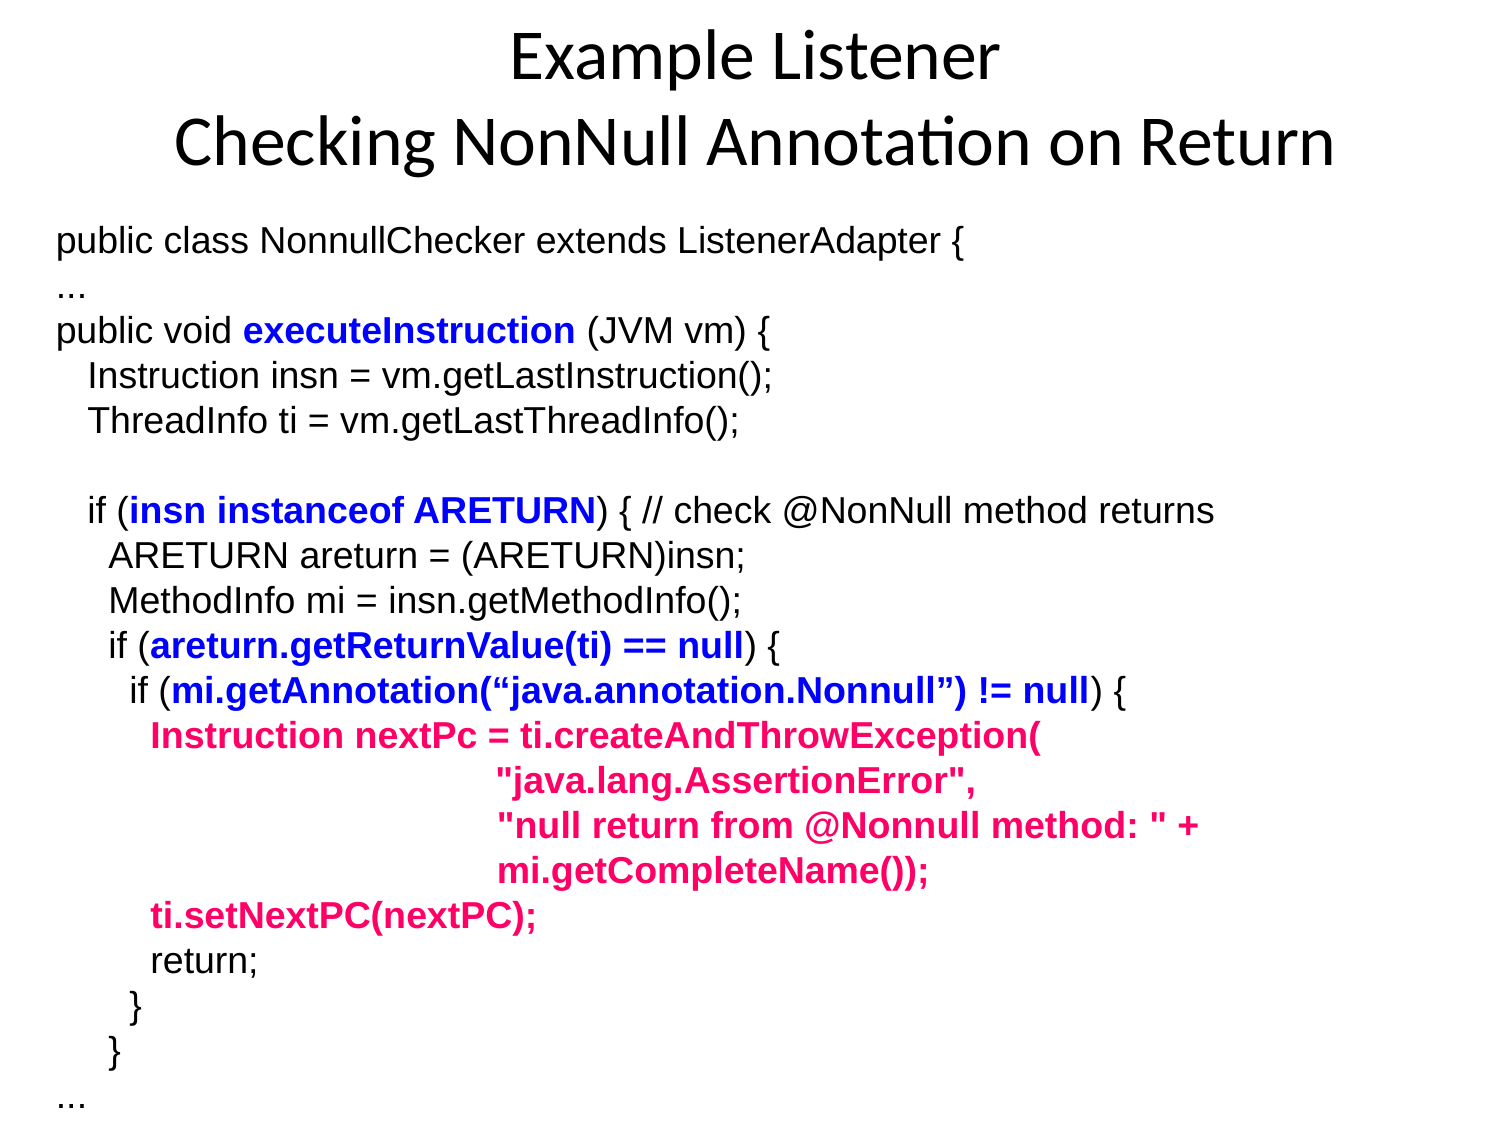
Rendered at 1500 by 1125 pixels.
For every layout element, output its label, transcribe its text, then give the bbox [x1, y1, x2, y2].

title Example Listener Checking NonNull Annotation on Return [53, 0, 1459, 188]
text_box public class NonnullChecker extends ListenerAdapter { ... public void executeInstruction (JVM vm) { Instruction insn = vm.getLastInstruction(); ThreadInfo ti = vm.getLastThreadInfo(); if (insn instanceof ARETURN) { // check @NonNull method returns ARETURN areturn = (ARETURN)insn; MethodInfo mi = insn.getMethodInfo(); if (areturn.getReturnValue(ti) == null) { if (mi.getAnnotation(“java.annotation.Nonnull”) != null) { Instruction nextPc = ti.createAndThrowException( "java.lang.AssertionError", "null return from @Nonnull method: " + mi.getCompleteName()); ti.setNextPC(nextPC); return; } } ... [41, 208, 1459, 1124]
